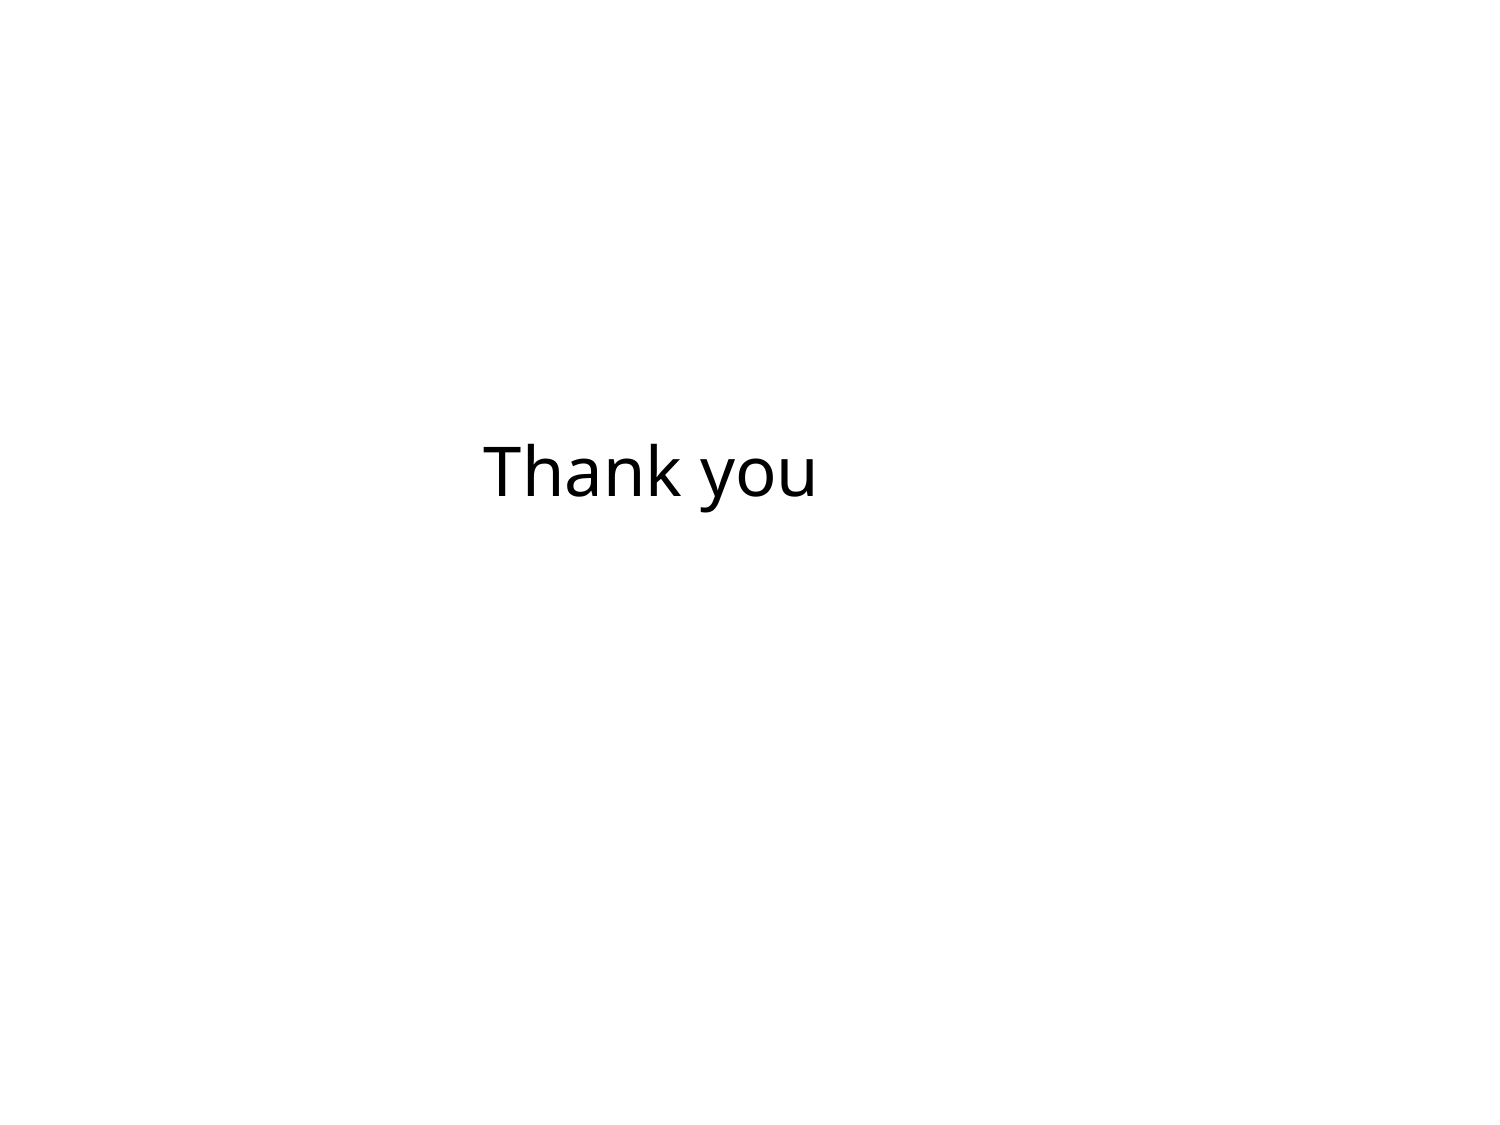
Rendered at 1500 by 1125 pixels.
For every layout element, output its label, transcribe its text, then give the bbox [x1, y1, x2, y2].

title Thank you [469, 408, 1093, 540]
